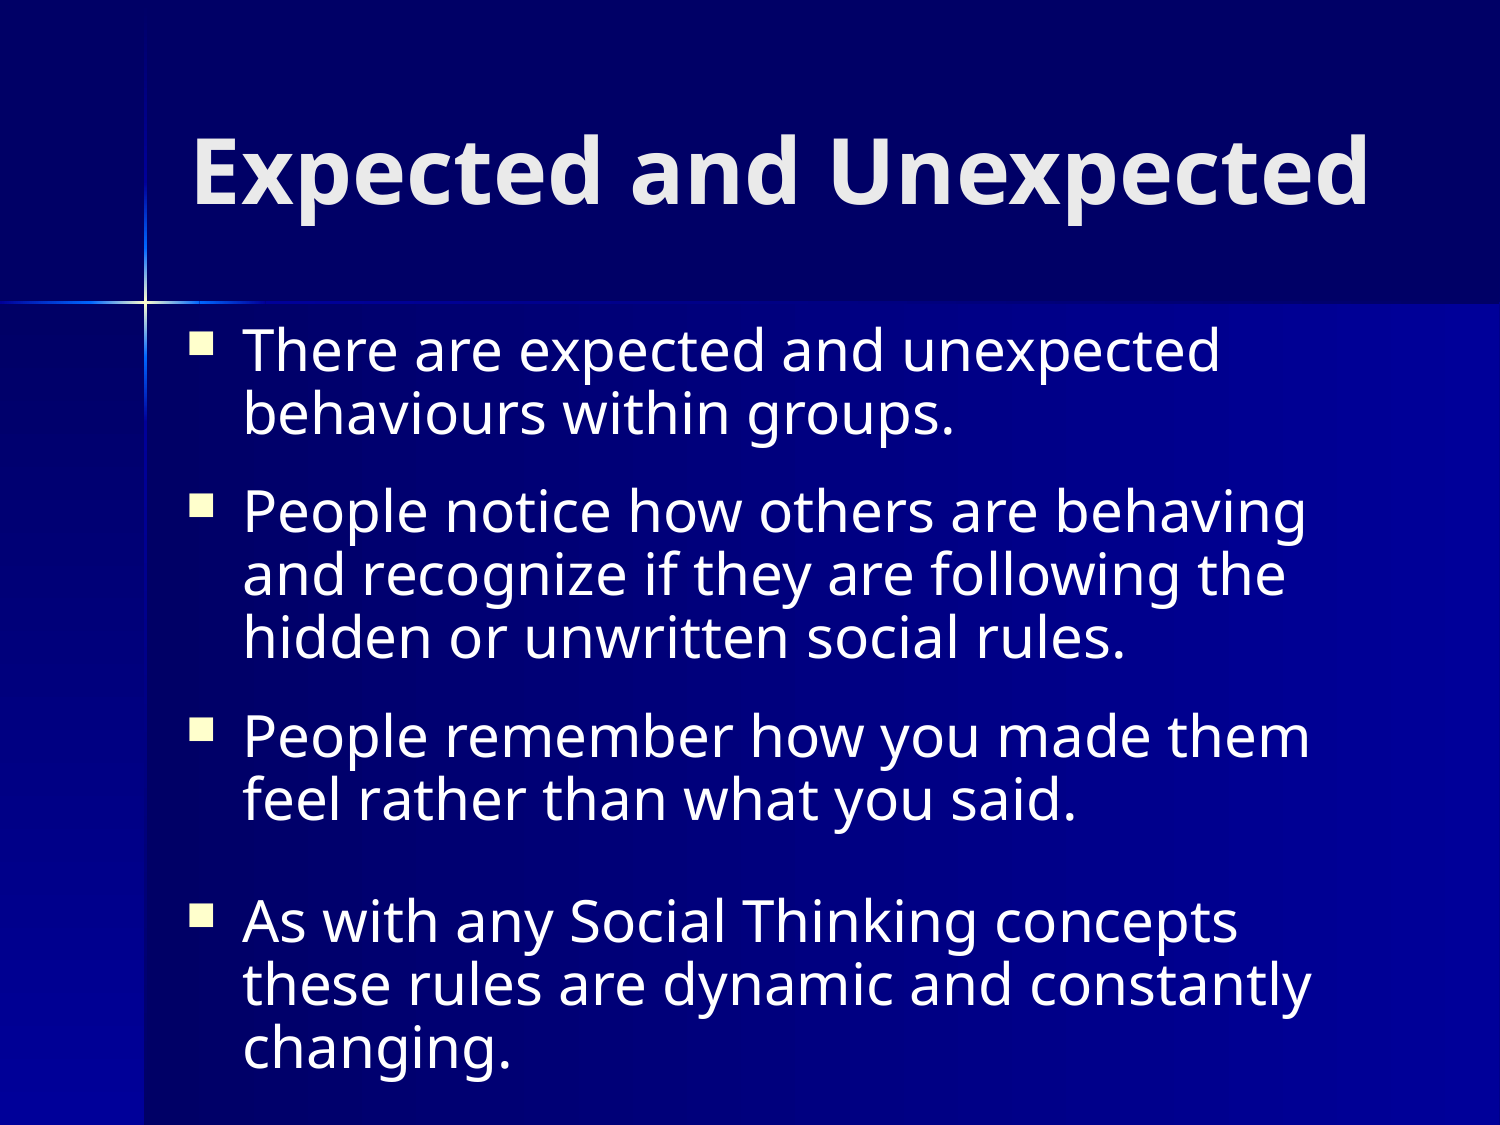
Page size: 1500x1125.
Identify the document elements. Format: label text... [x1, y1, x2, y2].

list There are expected and unexpected behaviours within groups. People notice how others are behaving and recognize if they are following the hidden or unwritten social rules. People remember how you made them feel rather than what you said. As with any Social Thinking concepts these rules are dynamic and constantly changing. [171, 231, 1409, 1035]
title Expected and Unexpected [174, 50, 1413, 285]
